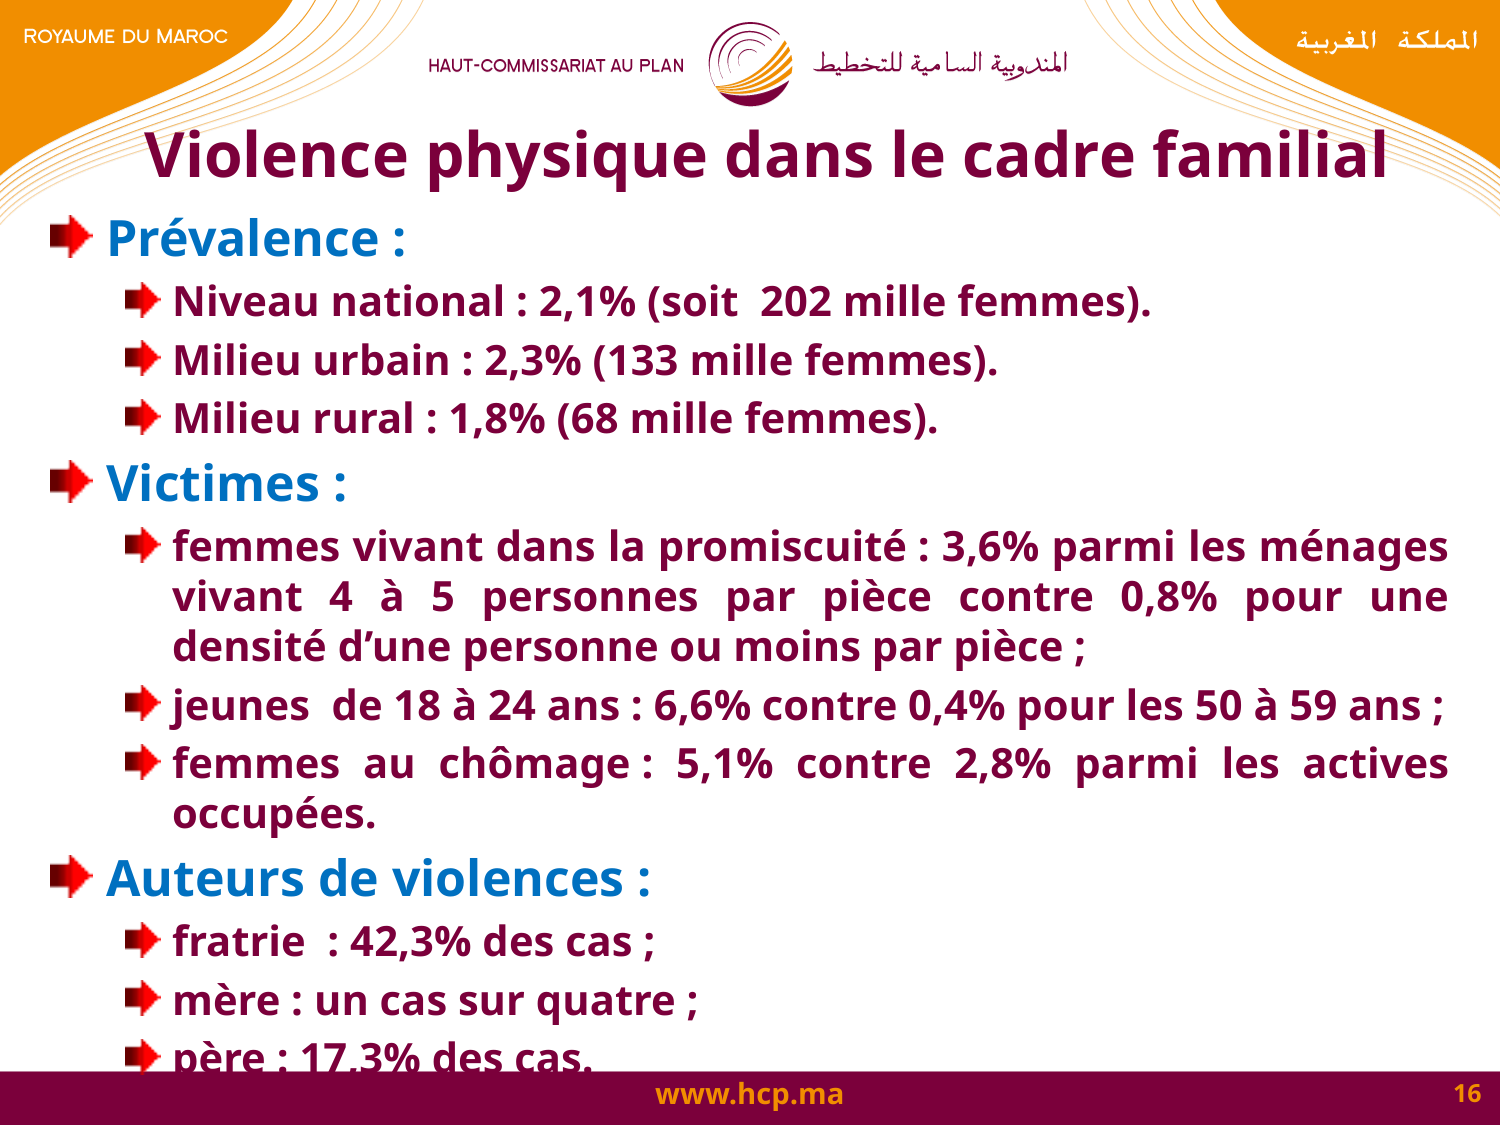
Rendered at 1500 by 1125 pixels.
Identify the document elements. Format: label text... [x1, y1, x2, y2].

title Violence physique dans le cadre familial [116, 105, 1419, 200]
picture [0, 0, 1500, 1125]
slide_number 16 [1269, 1068, 1497, 1122]
list Prévalence : Niveau national : 2,1% (soit 202 mille femmes). Milieu urbain : 2,3% (133 mille femmes). Milieu rural : 1,8% (68 mille femmes). Victimes : femmes vivant dans la promiscuité : 3,6% parmi les ménages vivant 4 à 5 personnes par pièce contre 0,8% pour une densité d’une personne ou moins par pièce ; jeunes de 18 à 24 ans : 6,6% contre 0,4% pour les 50 à 59 ans ; femmes au chômage : 5,1% contre 2,8% parmi les actives occupées. Auteurs de violences : fratrie : 42,3% des cas ; mère : un cas sur quatre ; père : 17,3% des cas. [34, 198, 1466, 1044]
